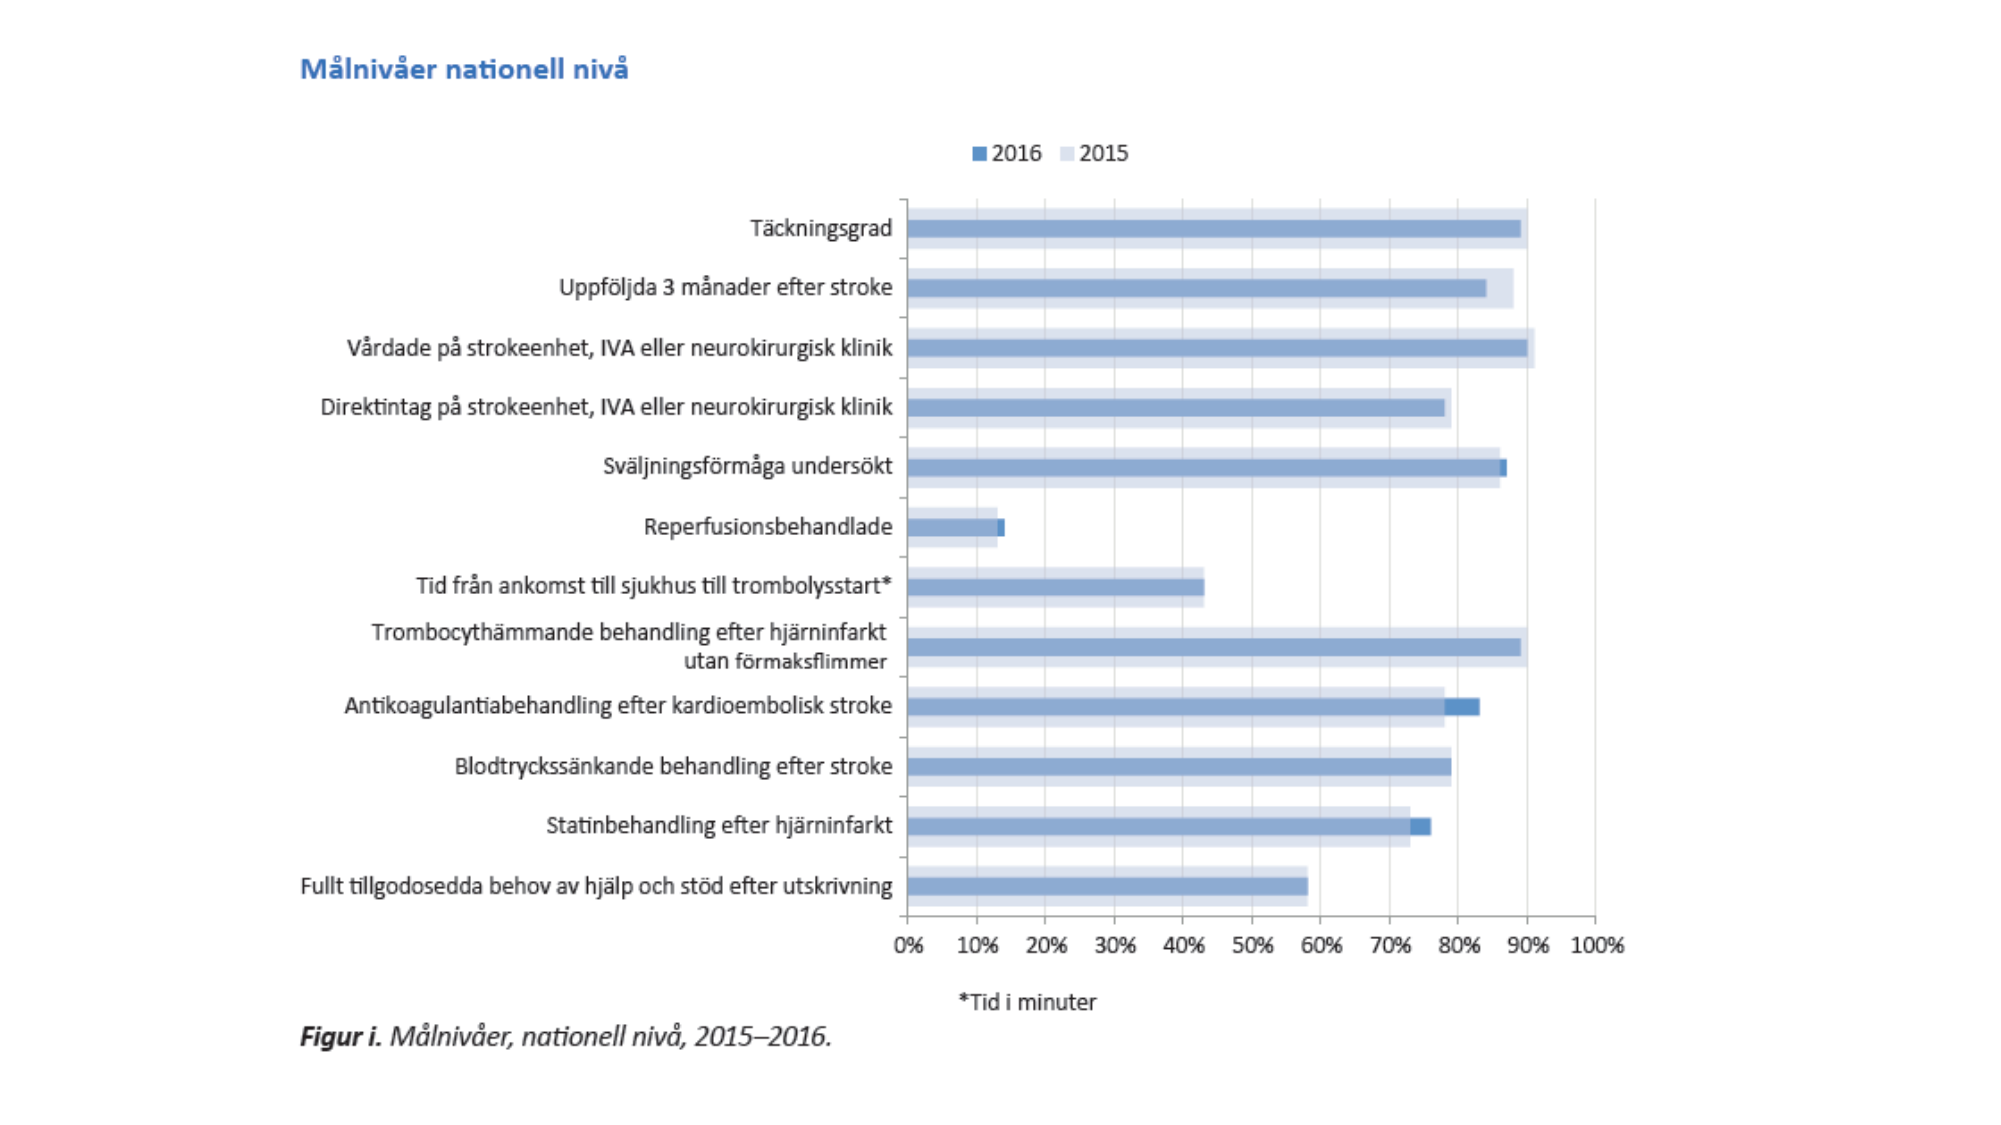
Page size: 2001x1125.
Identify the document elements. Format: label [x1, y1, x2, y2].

picture [235, 38, 1734, 1090]
